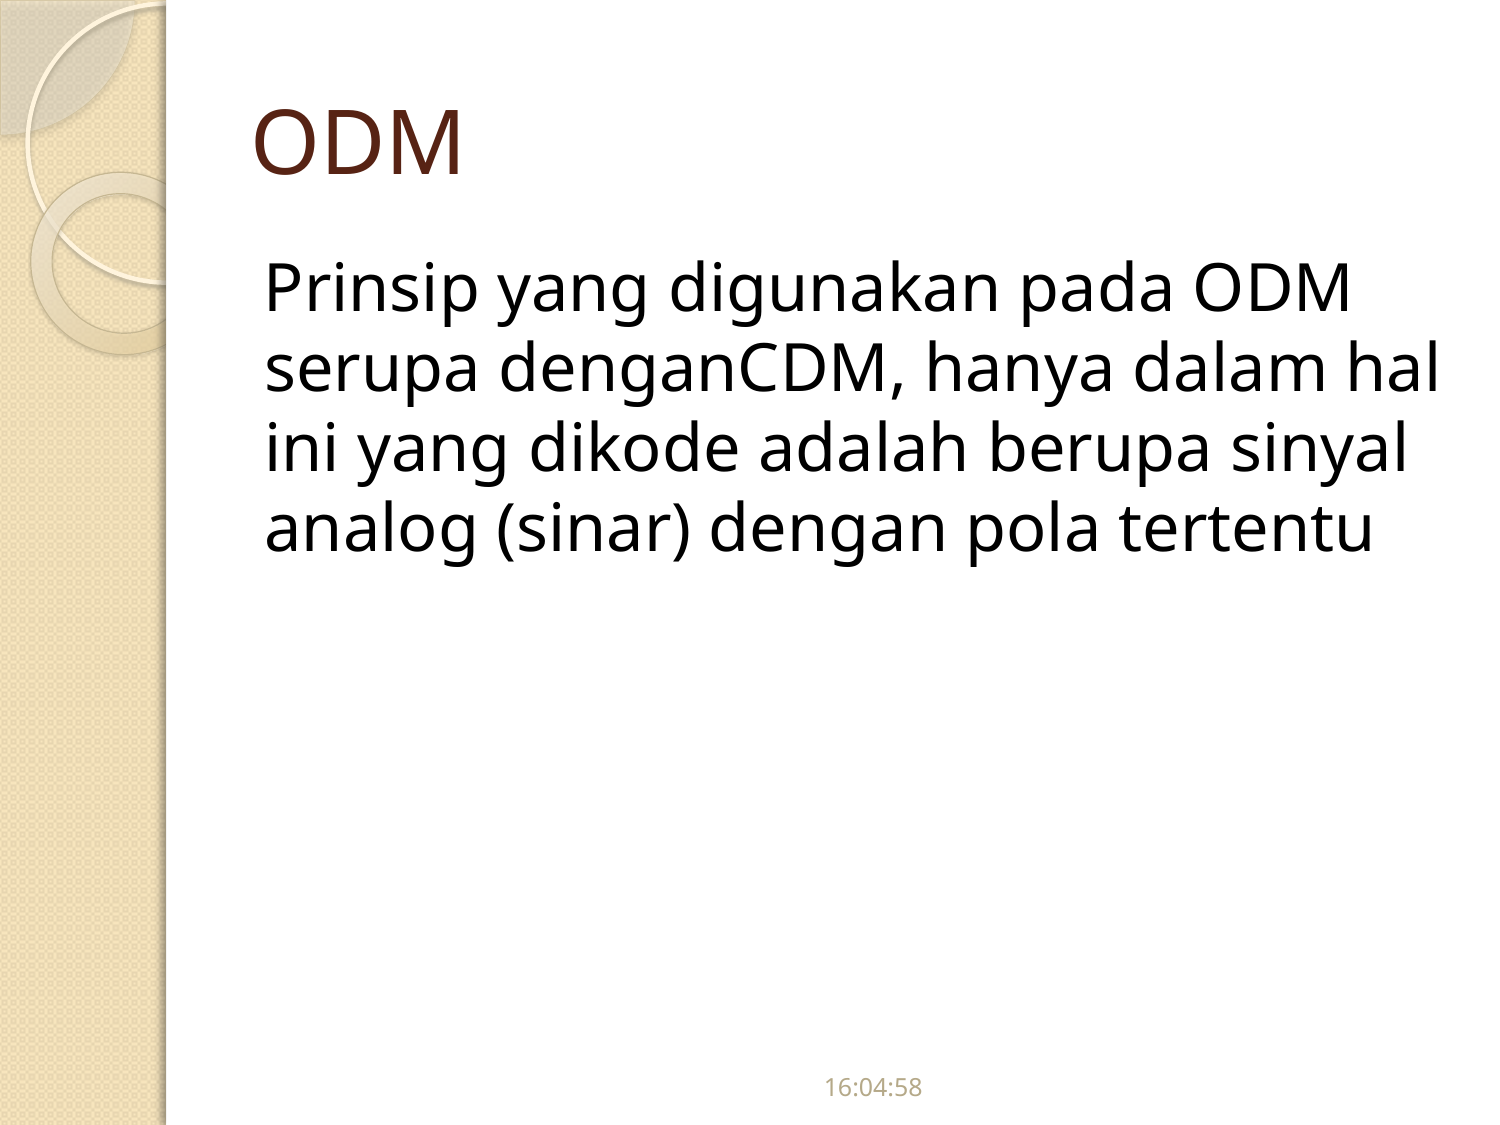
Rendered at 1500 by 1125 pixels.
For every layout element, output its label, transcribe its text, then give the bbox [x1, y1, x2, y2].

title ODM [235, 45, 1466, 233]
list Prinsip yang digunakan pada ODM serupa denganCDM, hanya dalam hal ini yang dikode adalah berupa sinyal analog (sinar) dengan pola tertentu [235, 237, 1466, 1025]
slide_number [587, 1034, 938, 1113]
